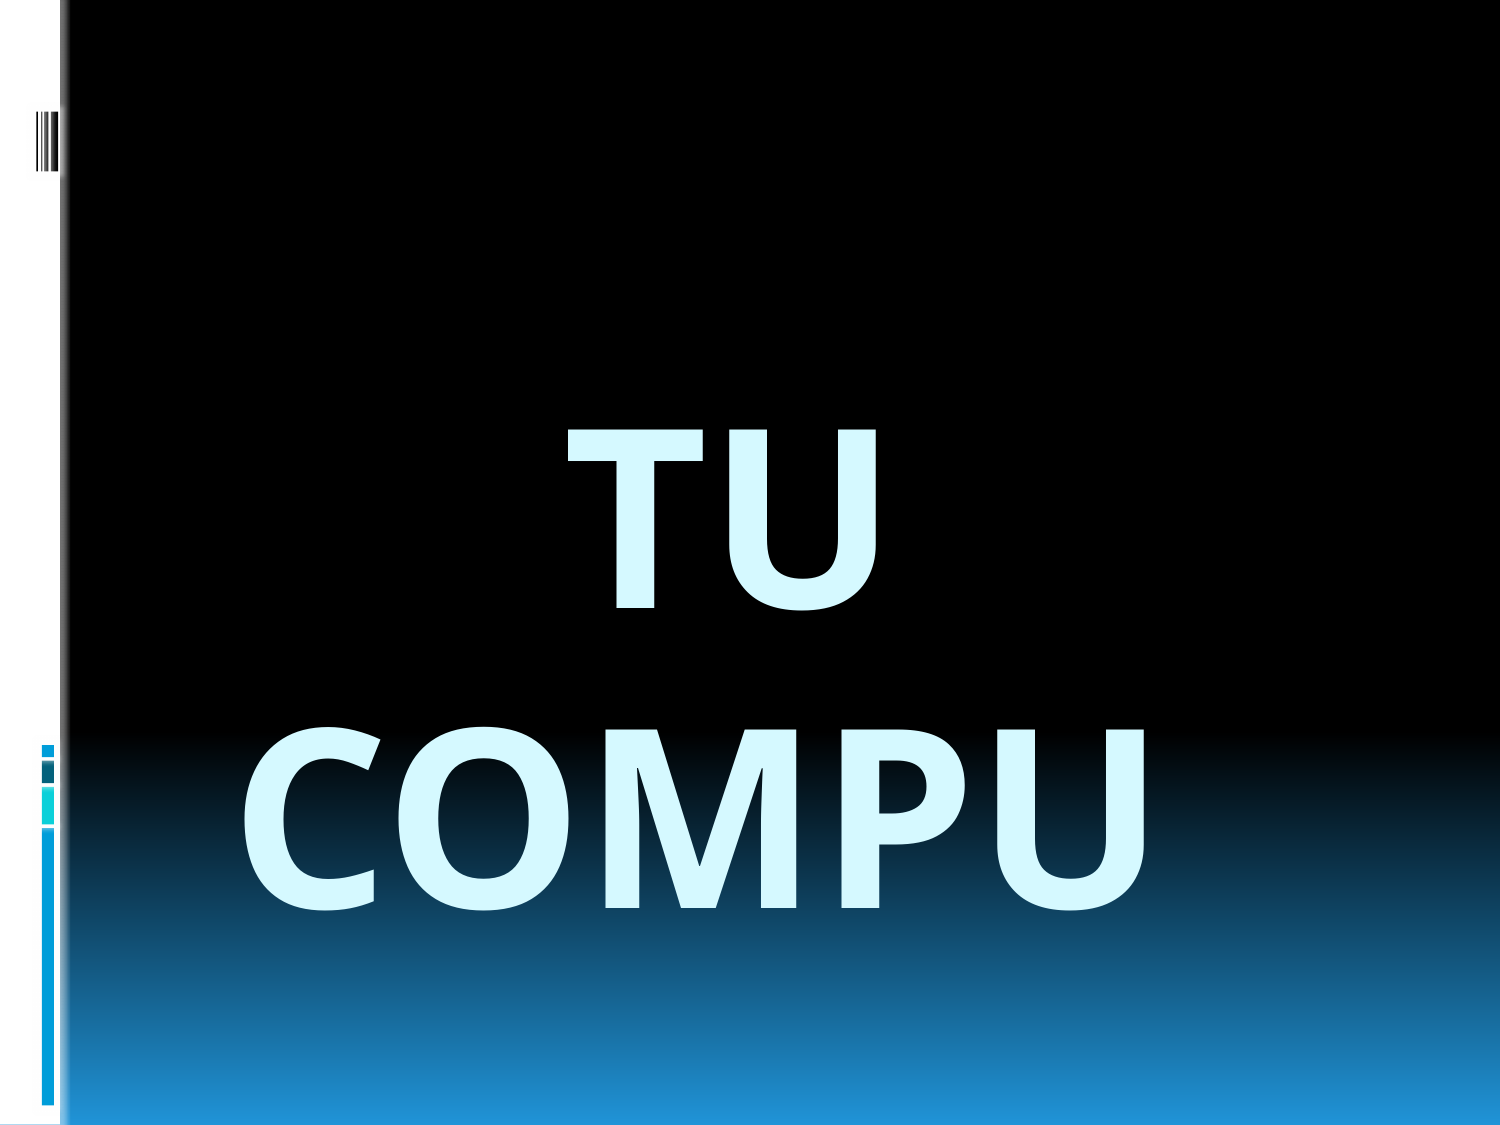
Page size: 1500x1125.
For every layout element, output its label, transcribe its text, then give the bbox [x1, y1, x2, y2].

title TU COMPU [93, 351, 1369, 680]
